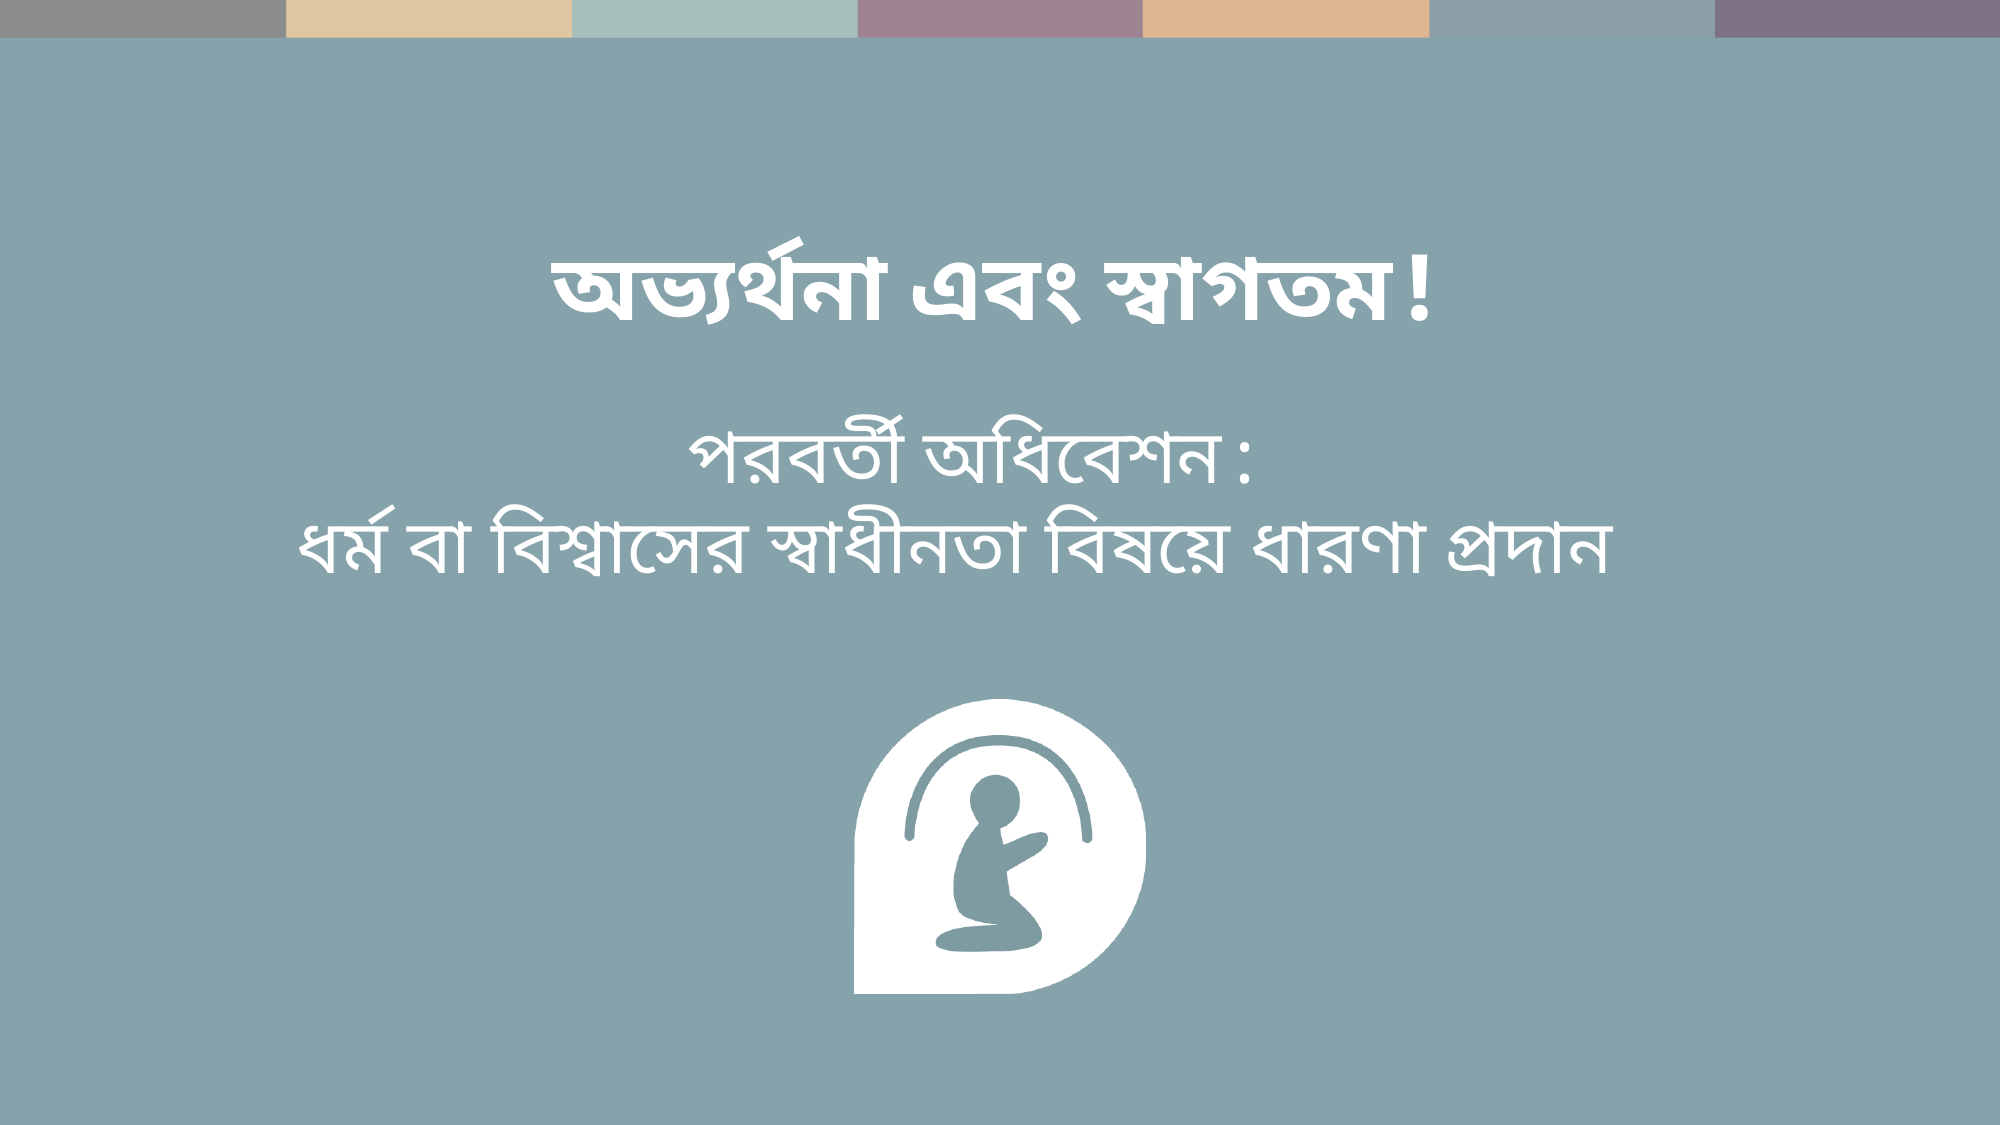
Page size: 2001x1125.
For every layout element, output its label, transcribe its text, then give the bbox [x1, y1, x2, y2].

picture [854, 699, 1146, 994]
picture [0, 0, 2000, 38]
text_box অভ্যর্থনা এবং স্বাগতম! পরবর্তী অধিবেশন: ধর্ম বা বিশ্বাসের স্বাধীনতা বিষয়ে ধারণা প্রদান [0, 131, 2000, 596]
